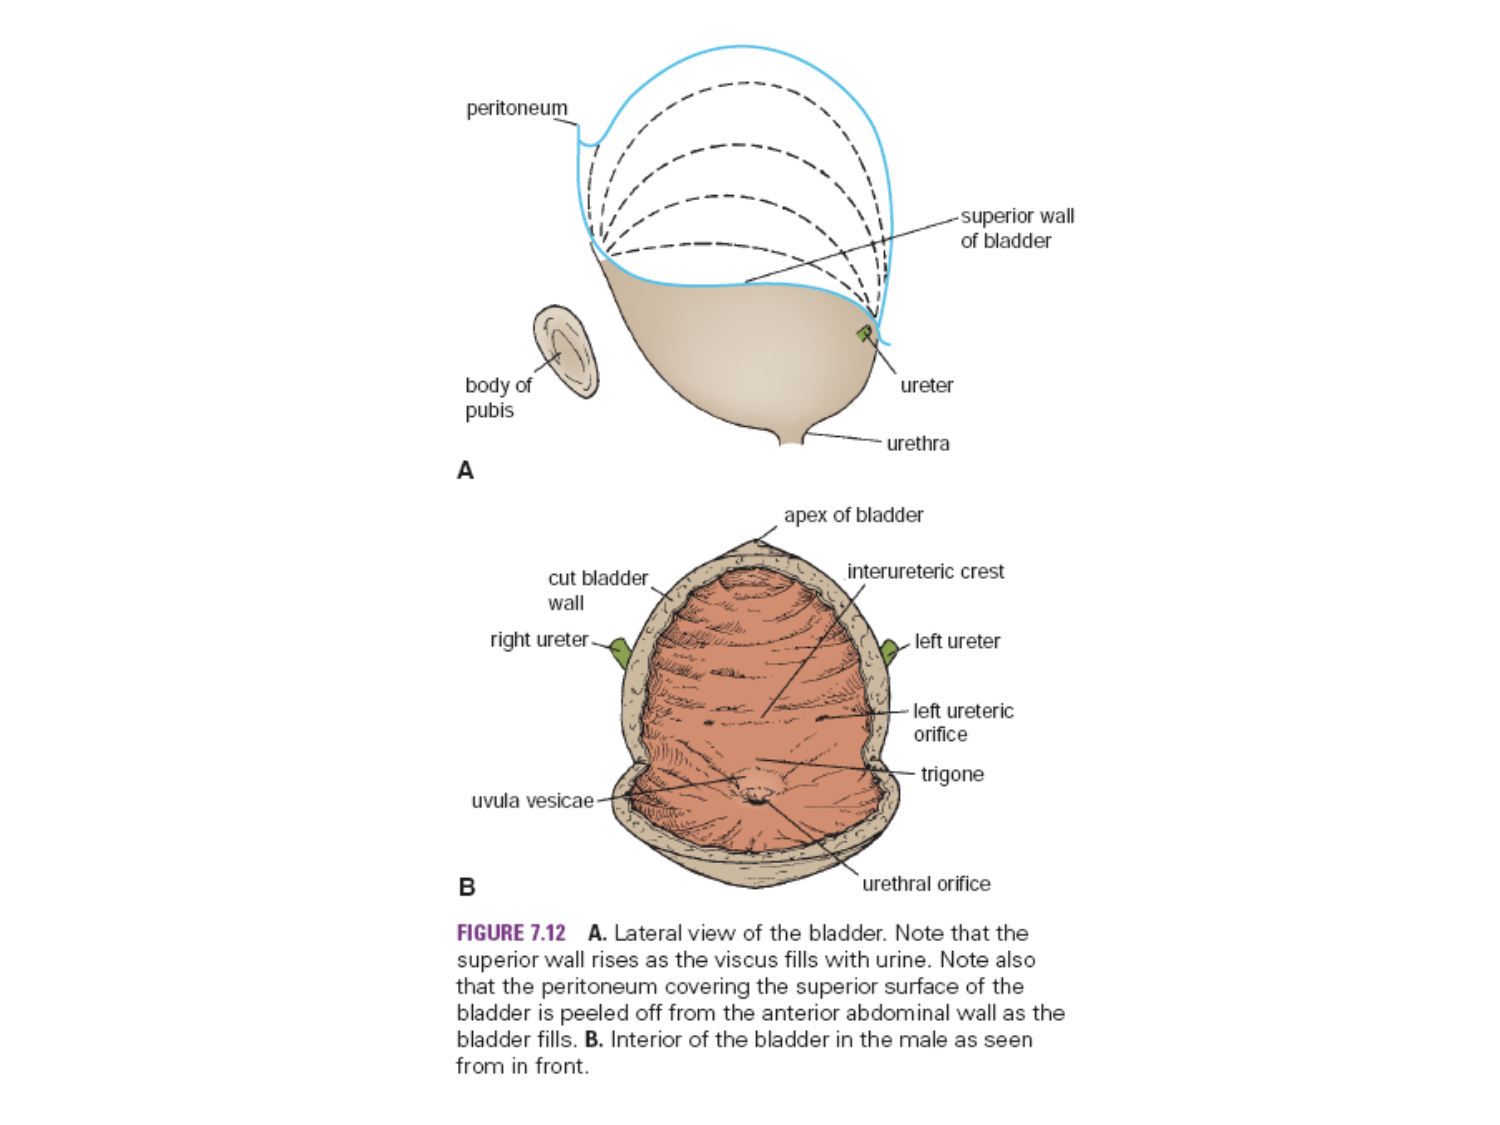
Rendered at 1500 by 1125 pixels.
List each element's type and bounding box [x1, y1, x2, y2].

picture [437, 37, 1076, 1087]
